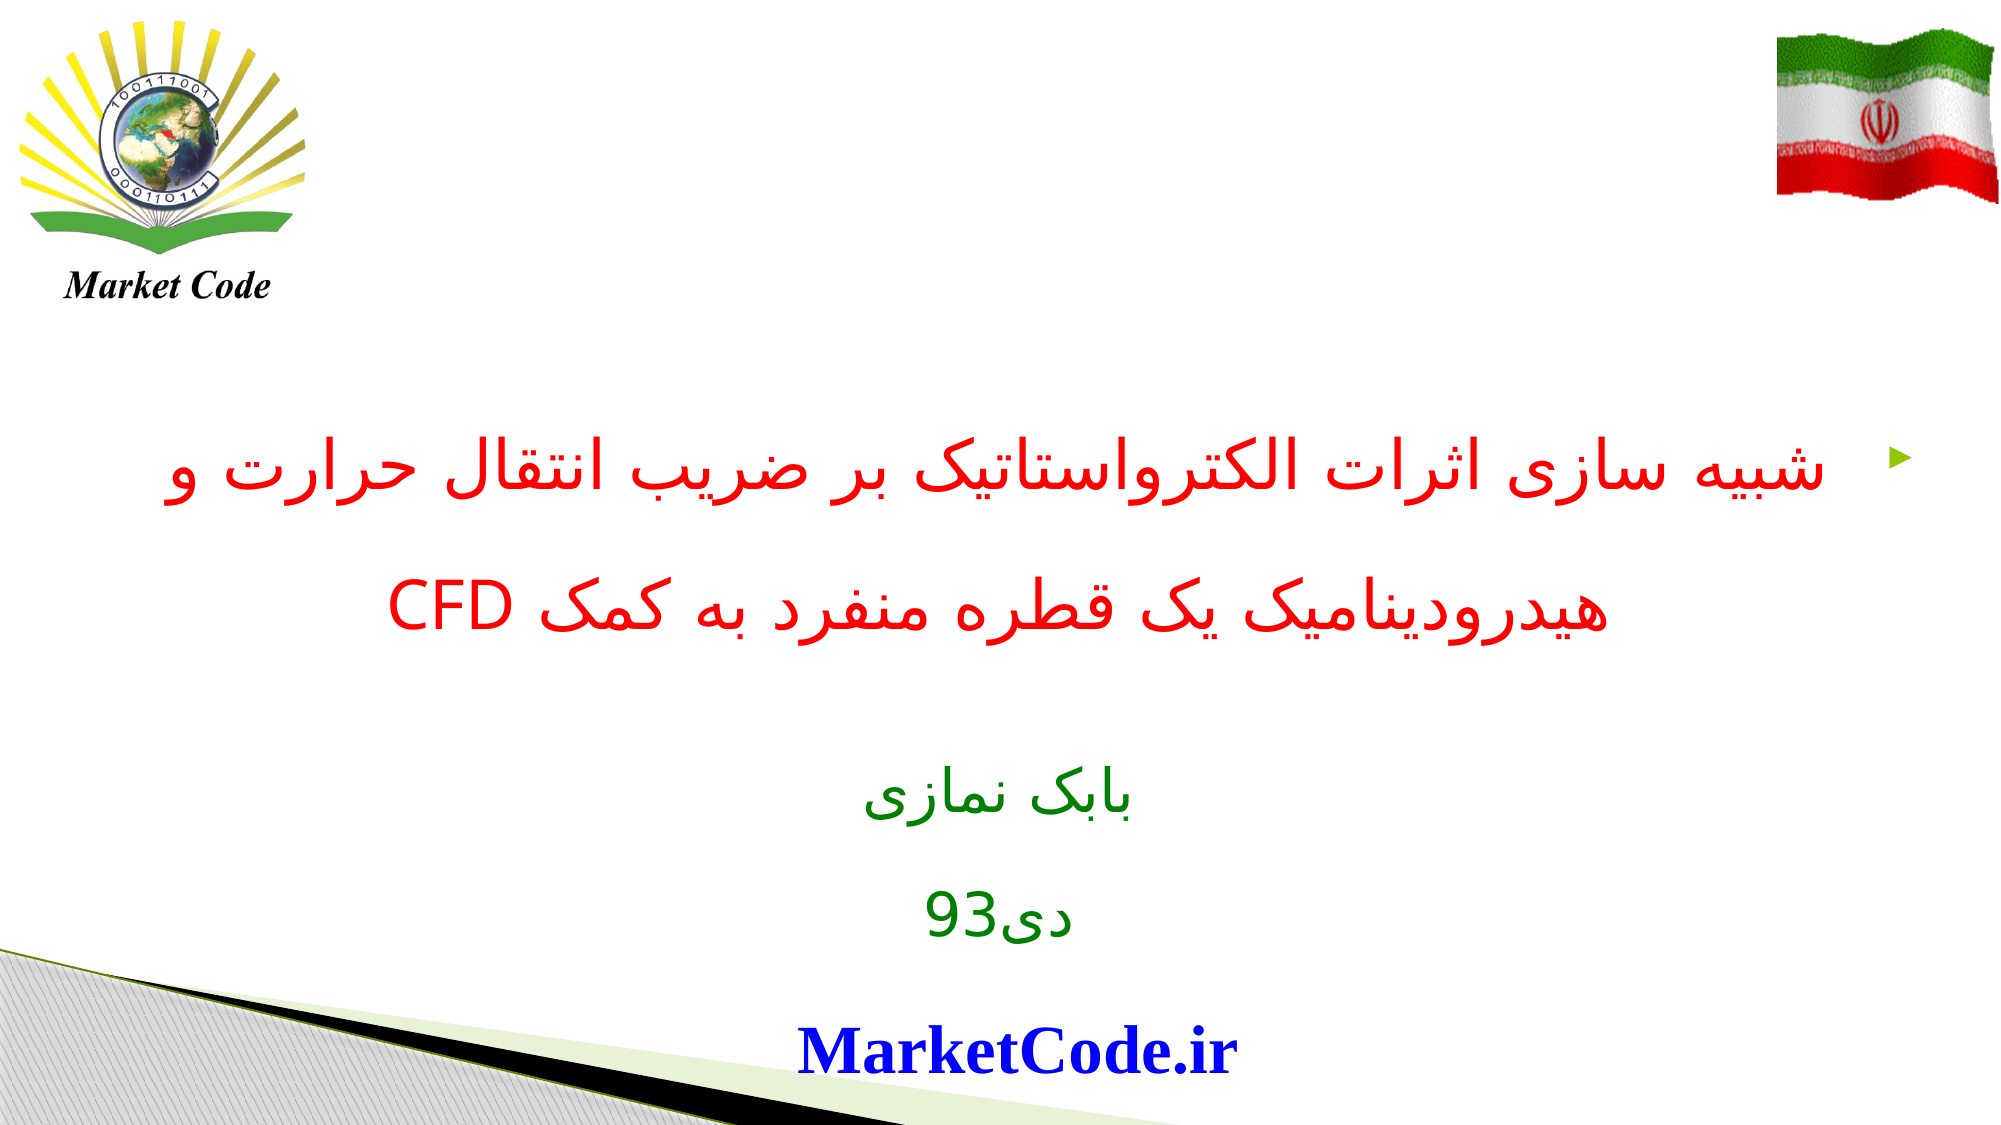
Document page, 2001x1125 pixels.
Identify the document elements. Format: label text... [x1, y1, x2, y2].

picture [1776, 28, 2000, 204]
picture [5, 0, 313, 307]
list شبیه سازی اثرات الکترواستاتیک بر ضریب انتقال حرارت و هیدرودینامیک یک قطره منفرد به کمک CFD بابک نمازی دی93 MarketCode.ir [125, 228, 1926, 1125]
